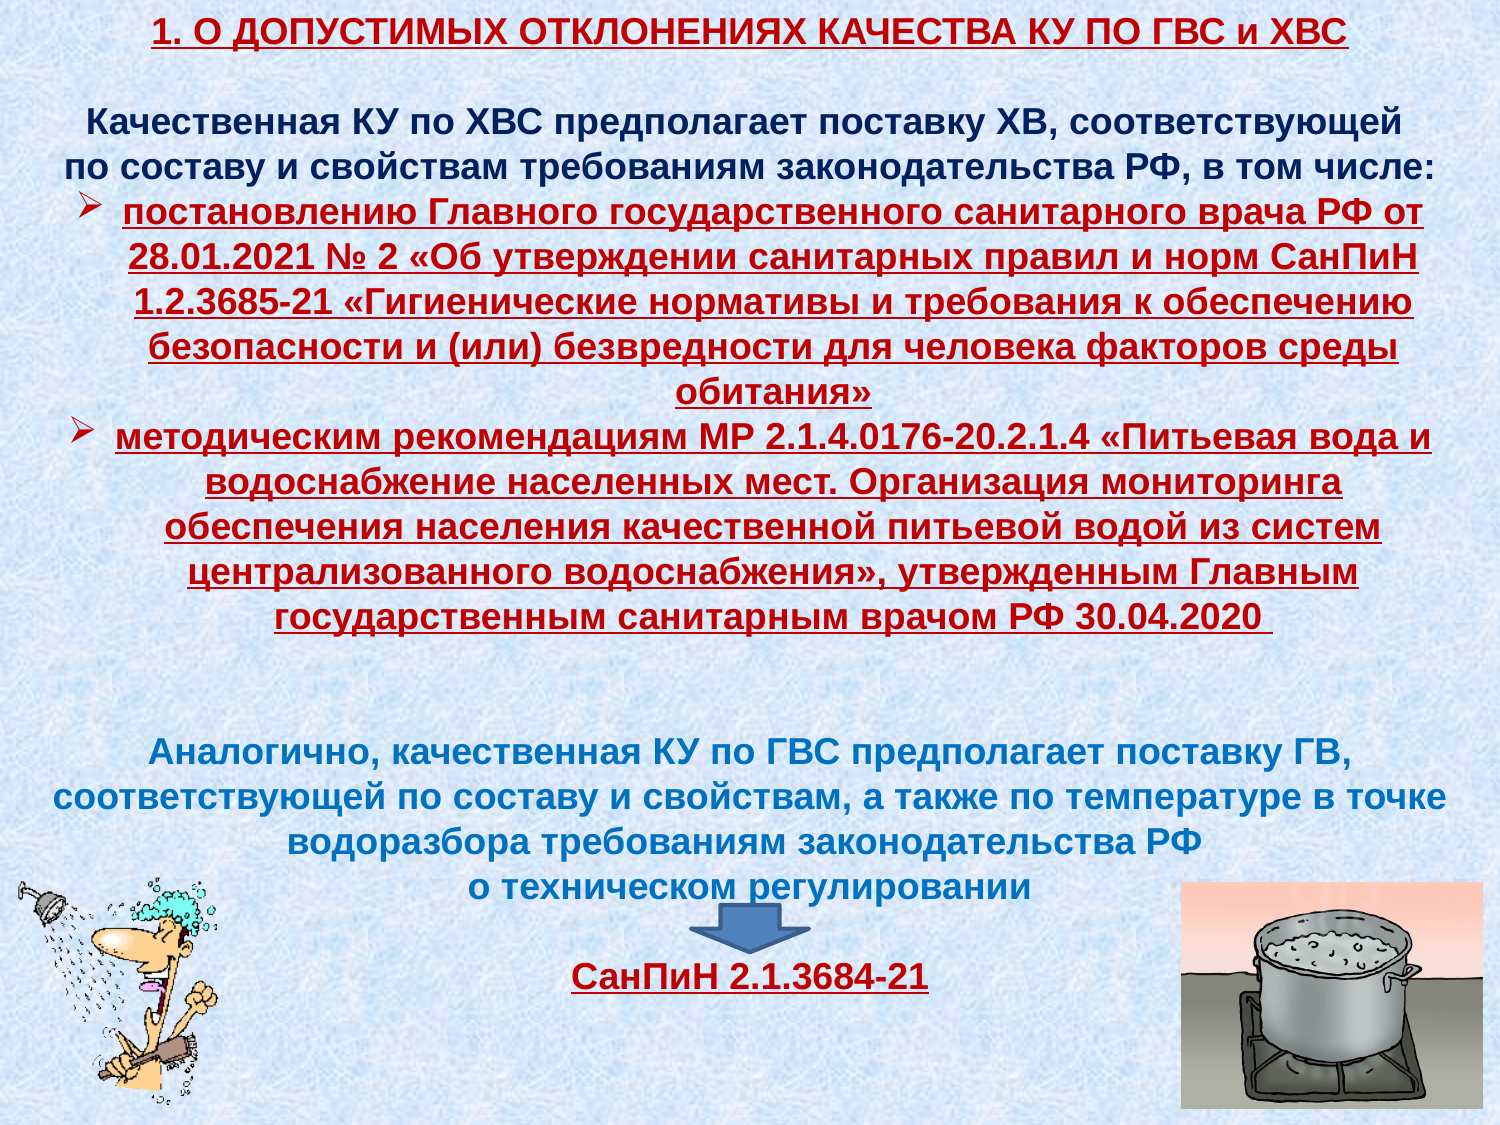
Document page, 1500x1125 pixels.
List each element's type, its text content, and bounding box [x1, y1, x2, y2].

text_box 1. О ДОПУСТИМЫХ ОТКЛОНЕНИЯХ КАЧЕСТВА КУ ПО ГВС и ХВС Качественная КУ по ХВС предполагает поставку ХВ, соответствующей по составу и свойствам требованиям законодательства РФ, в том числе: постановлению Главного государственного санитарного врача РФ от 28.01.2021 № 2 «Об утверждении санитарных правил и норм СанПиН 1.2.3685-21 «Гигиенические нормативы и требования к обеспечению безопасности и (или) безвредности для человека факторов среды обитания» методическим рекомендациям МР 2.1.4.0176-20.2.1.4 «Питьевая вода и водоснабжение населенных мест. Организация мониторинга обеспечения населения качественной питьевой водой из систем централизованного водоснабжения», утвержденным Главным государственным санитарным врачом РФ 30.04.2020 Аналогично, качественная КУ по ГВС предполагает поставку ГВ, соответствующей по составу и свойствам, а также по температуре в точке водоразбора требованиям законодательства РФ о техническом регулировании СанПиН 2.1.3684-21 [17, 0, 1483, 1050]
picture [0, 0, 1500, 1125]
text_box [688, 902, 812, 955]
